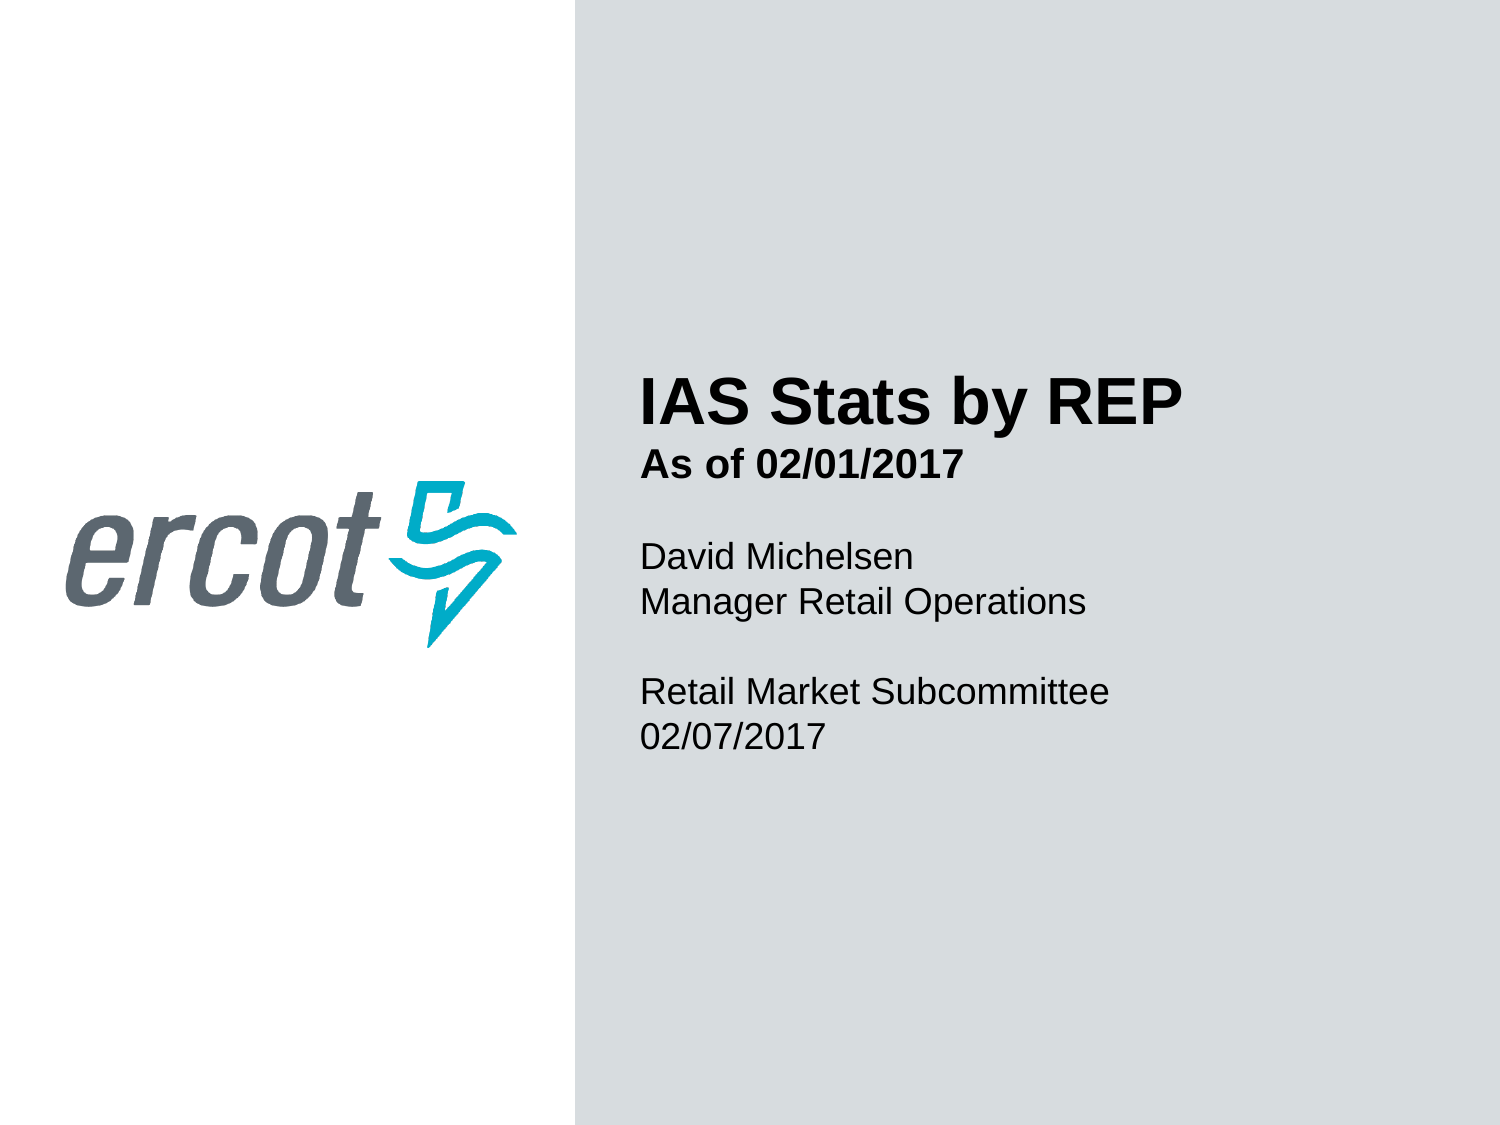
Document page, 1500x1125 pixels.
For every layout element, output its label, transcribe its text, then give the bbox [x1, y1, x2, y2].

text_box IAS Stats by REP As of 02/01/2017 David Michelsen Manager Retail Operations Retail Market Subcommittee 02/07/2017 [624, 350, 1500, 765]
picture [56, 471, 525, 654]
